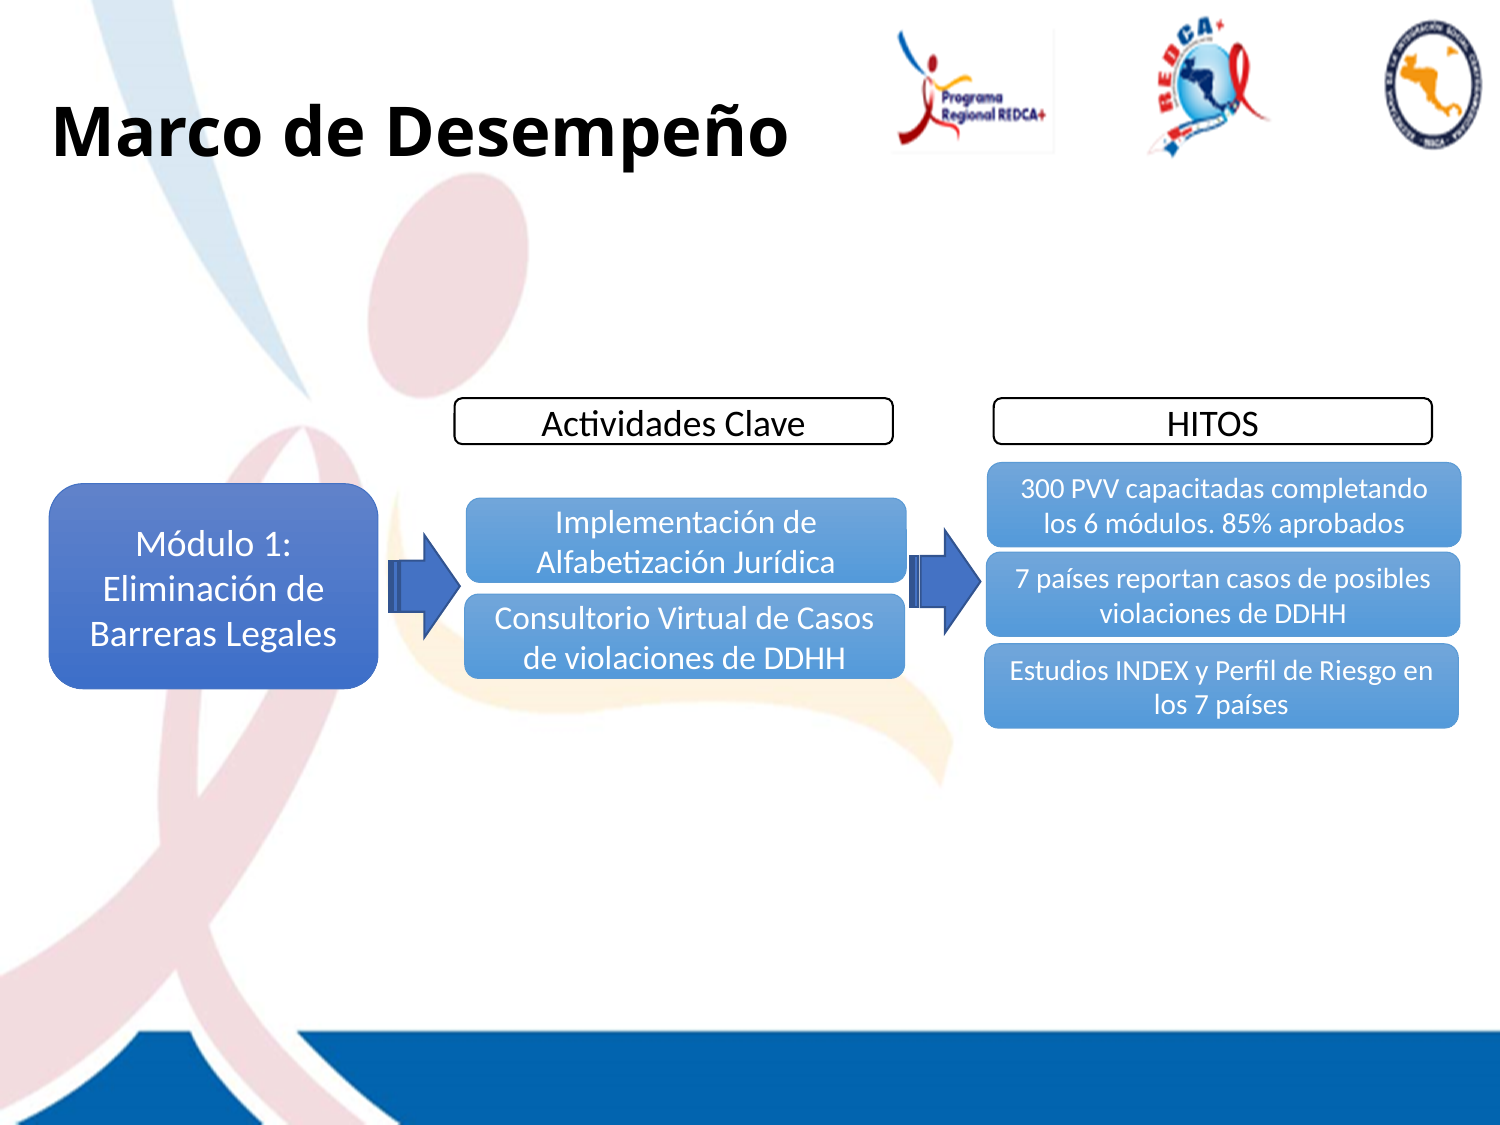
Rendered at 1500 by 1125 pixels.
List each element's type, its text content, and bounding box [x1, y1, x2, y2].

text_box [388, 531, 462, 641]
text_box 300 PVV capacitadas completando los 6 módulos. 85% aprobados [986, 461, 1462, 548]
text_box HITOS [992, 397, 1434, 446]
picture [0, 0, 1500, 1125]
text_box Actividades Clave [453, 397, 894, 446]
text_box Módulo 1: Eliminación de Barreras Legales [48, 483, 379, 690]
title Marco de Desempeño [35, 22, 874, 248]
text_box [909, 527, 982, 637]
text_box 7 países reportan casos de posibles violaciones de DDHH [985, 551, 1461, 637]
text_box Implementación de Alfabetización Jurídica [465, 497, 907, 583]
text_box Estudios INDEX y Perfil de Riesgo en los 7 países [984, 643, 1459, 729]
text_box Consultorio Virtual de Casos de violaciones de DDHH [464, 593, 906, 679]
